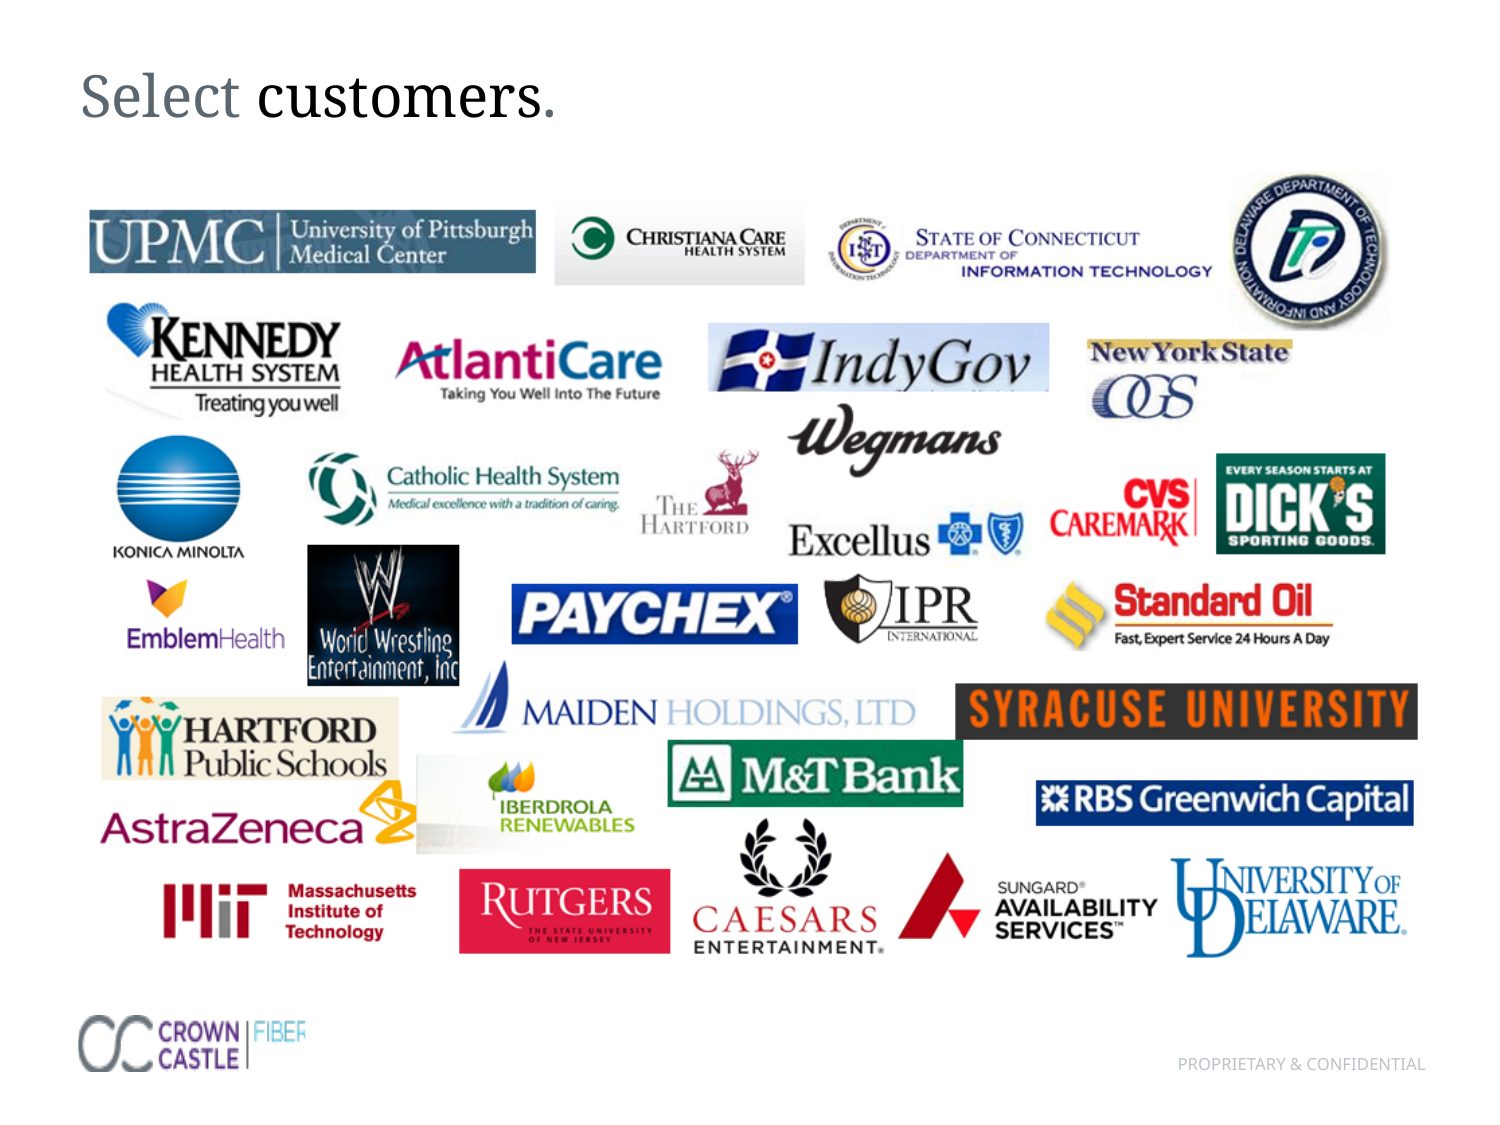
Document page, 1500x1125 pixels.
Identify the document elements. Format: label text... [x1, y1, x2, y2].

text_box Select customers. [79, 58, 1304, 129]
picture [78, 1015, 306, 1072]
picture [79, 158, 1427, 970]
text_box PROPRIETARY & CONFIDENTIAL [1008, 1053, 1426, 1074]
